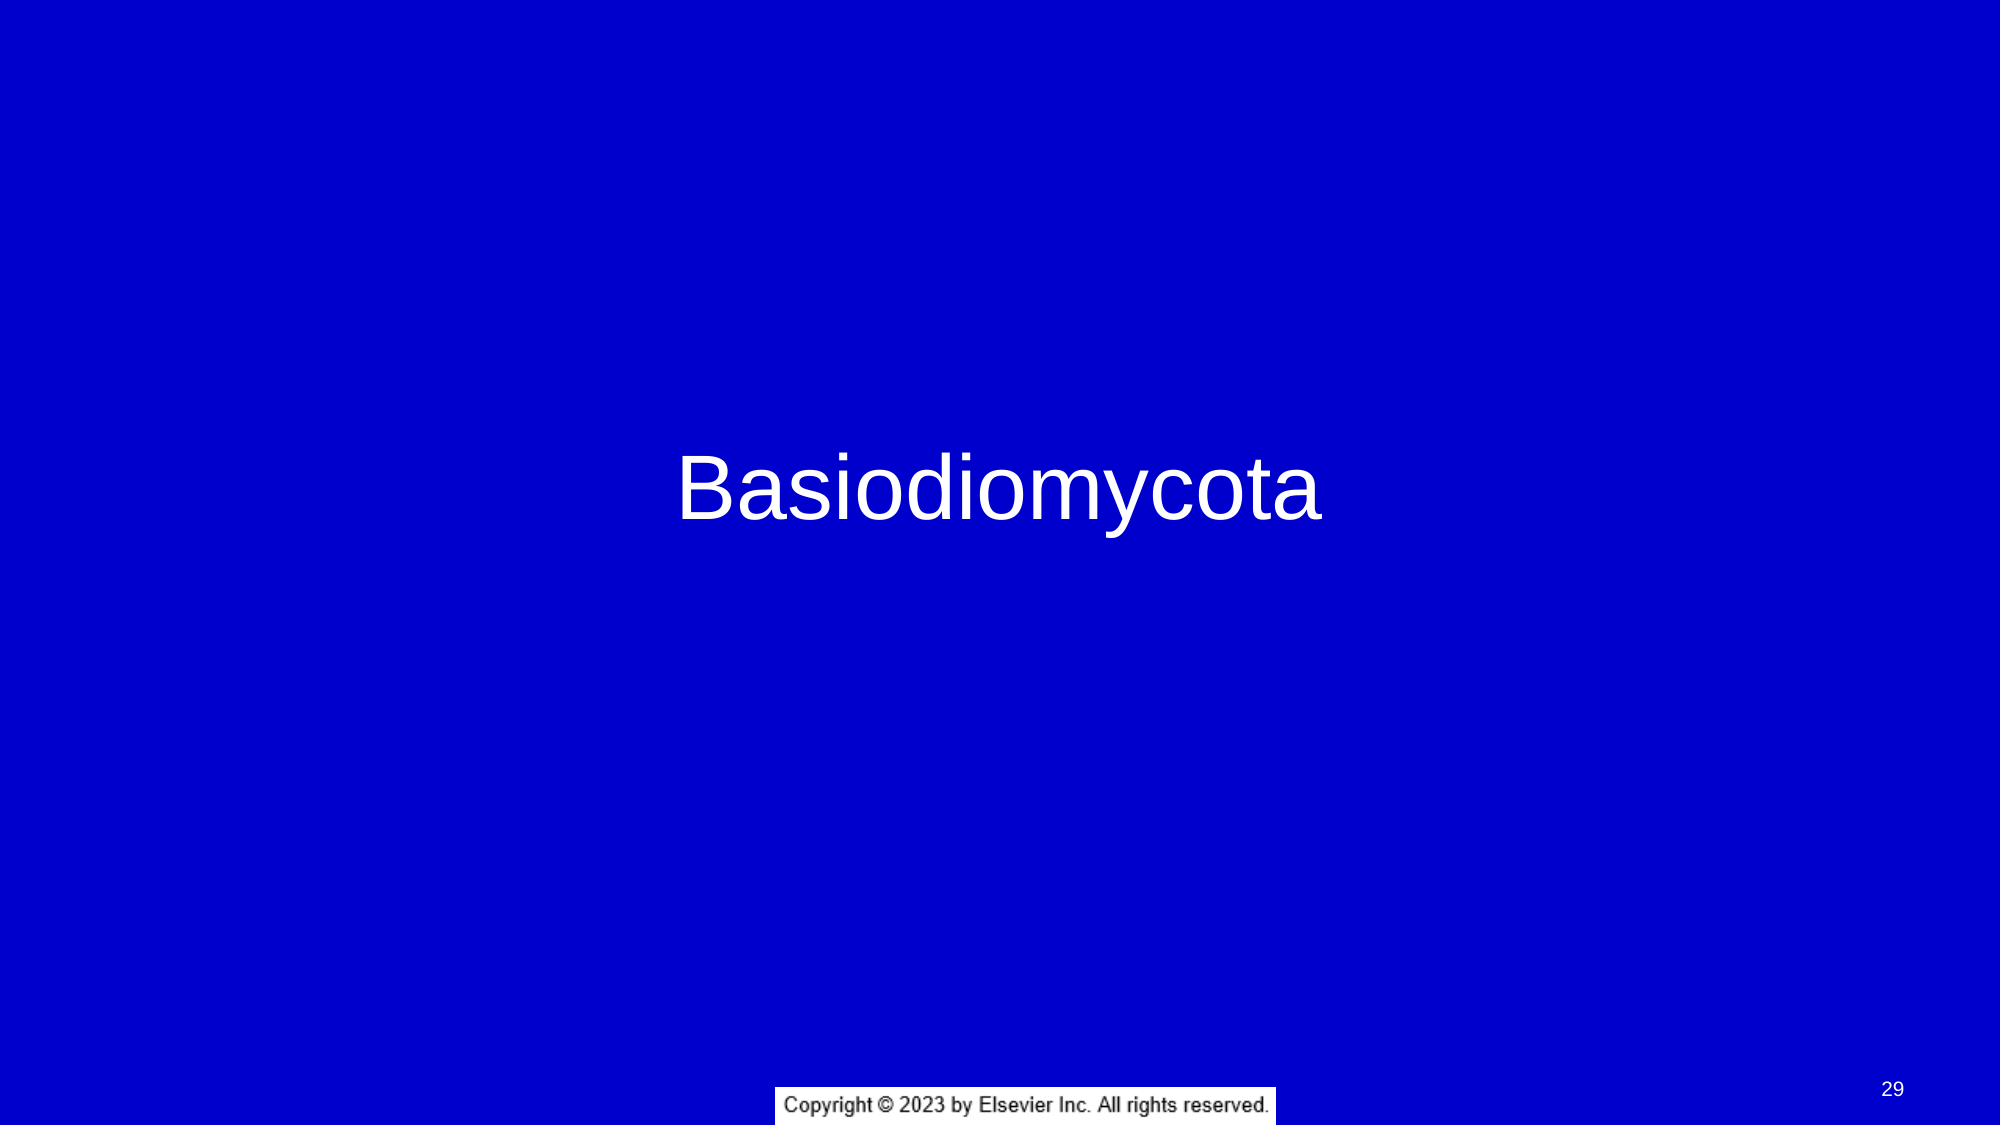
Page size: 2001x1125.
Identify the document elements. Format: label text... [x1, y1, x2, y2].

picture [775, 1087, 1276, 1125]
list Basiodiomycota [149, 249, 1851, 982]
